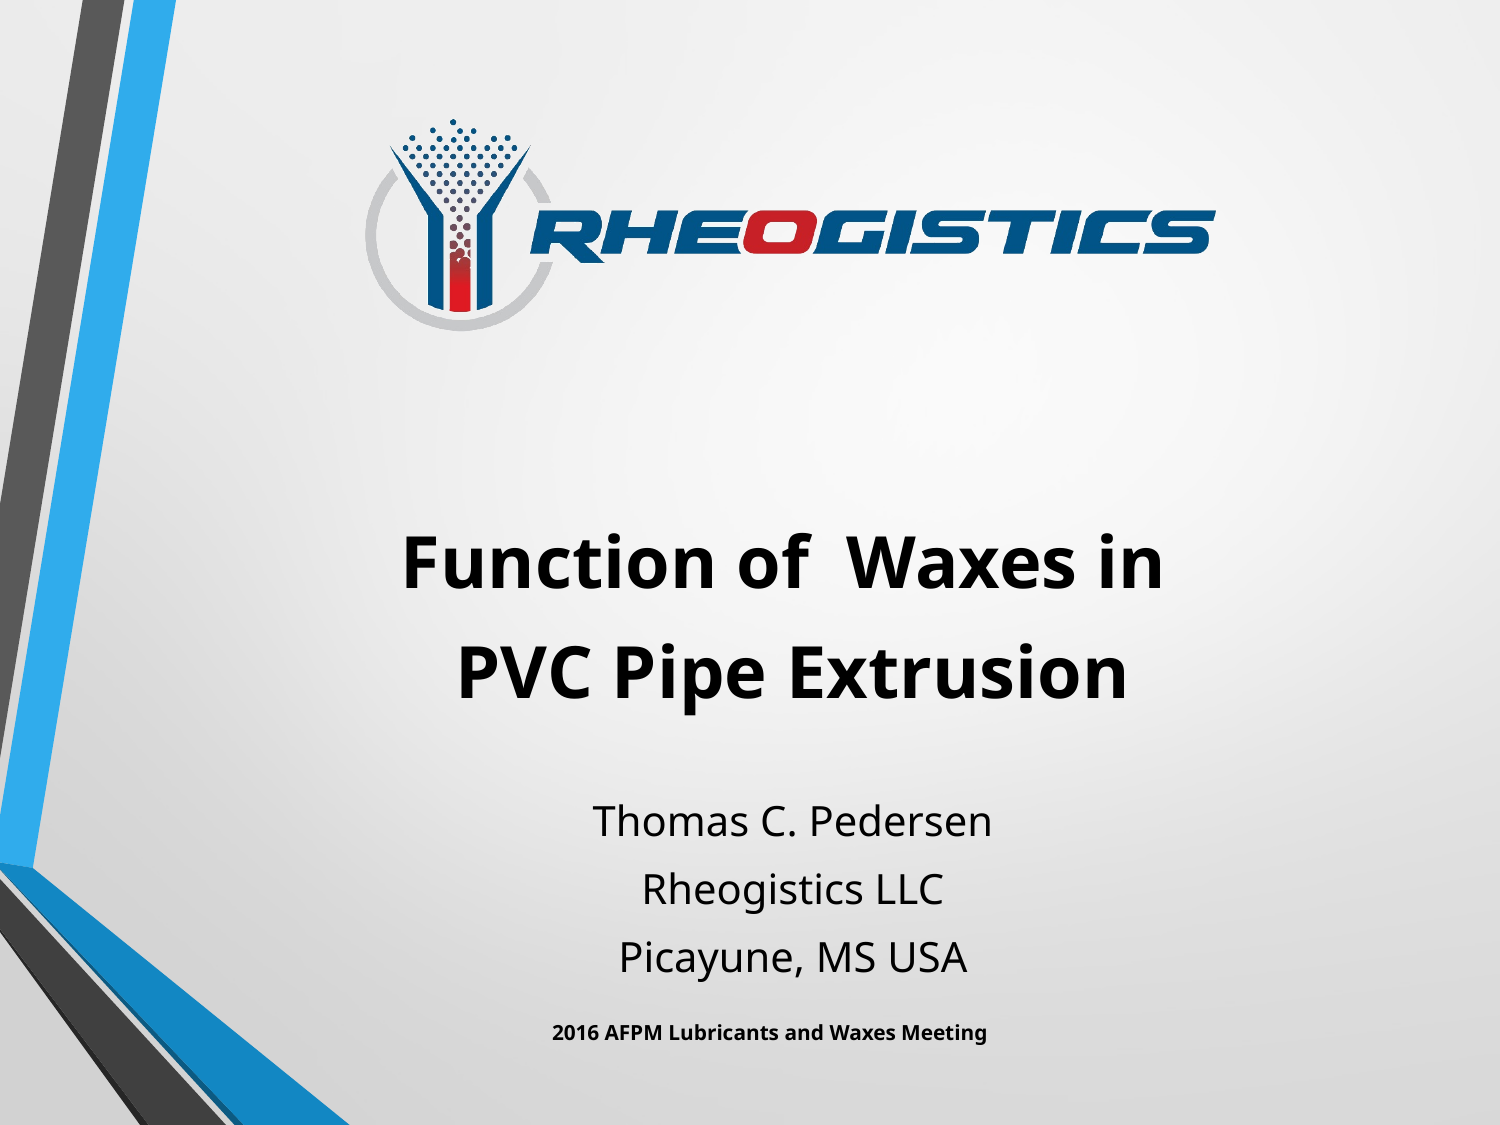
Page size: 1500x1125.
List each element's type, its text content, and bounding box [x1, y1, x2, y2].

footer 2016 AFPM Lubricants and Waxes Meeting [355, 1002, 1228, 1062]
list Function of Waxes in PVC Pipe Extrusion Thomas C. Pedersen Rheogistics LLC Picayune, MS USA [161, 375, 1425, 990]
picture [355, 112, 1226, 343]
